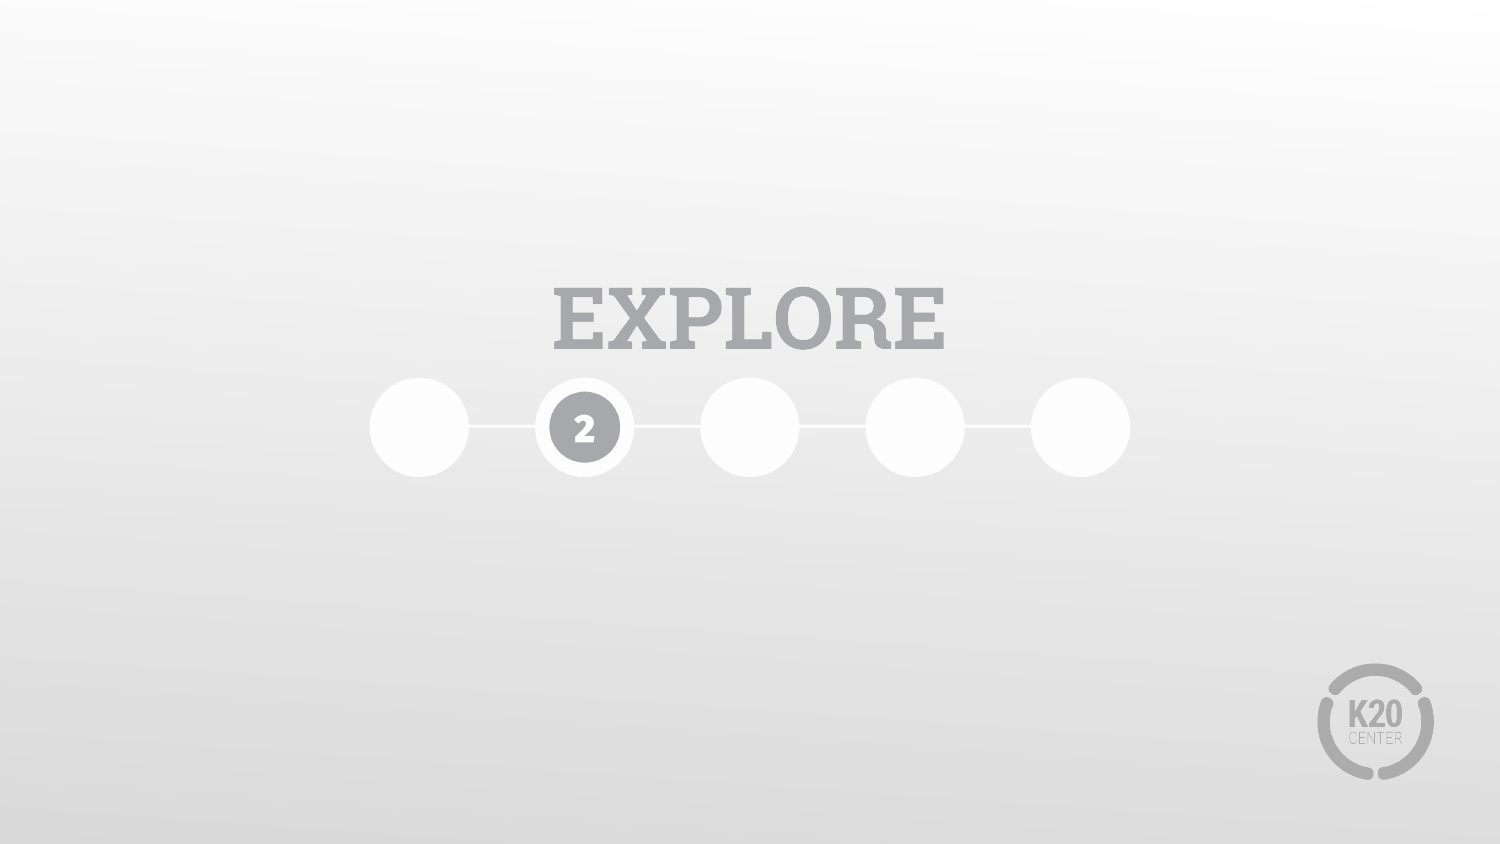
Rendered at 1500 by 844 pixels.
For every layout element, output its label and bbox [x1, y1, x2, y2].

picture [129, 151, 1371, 692]
